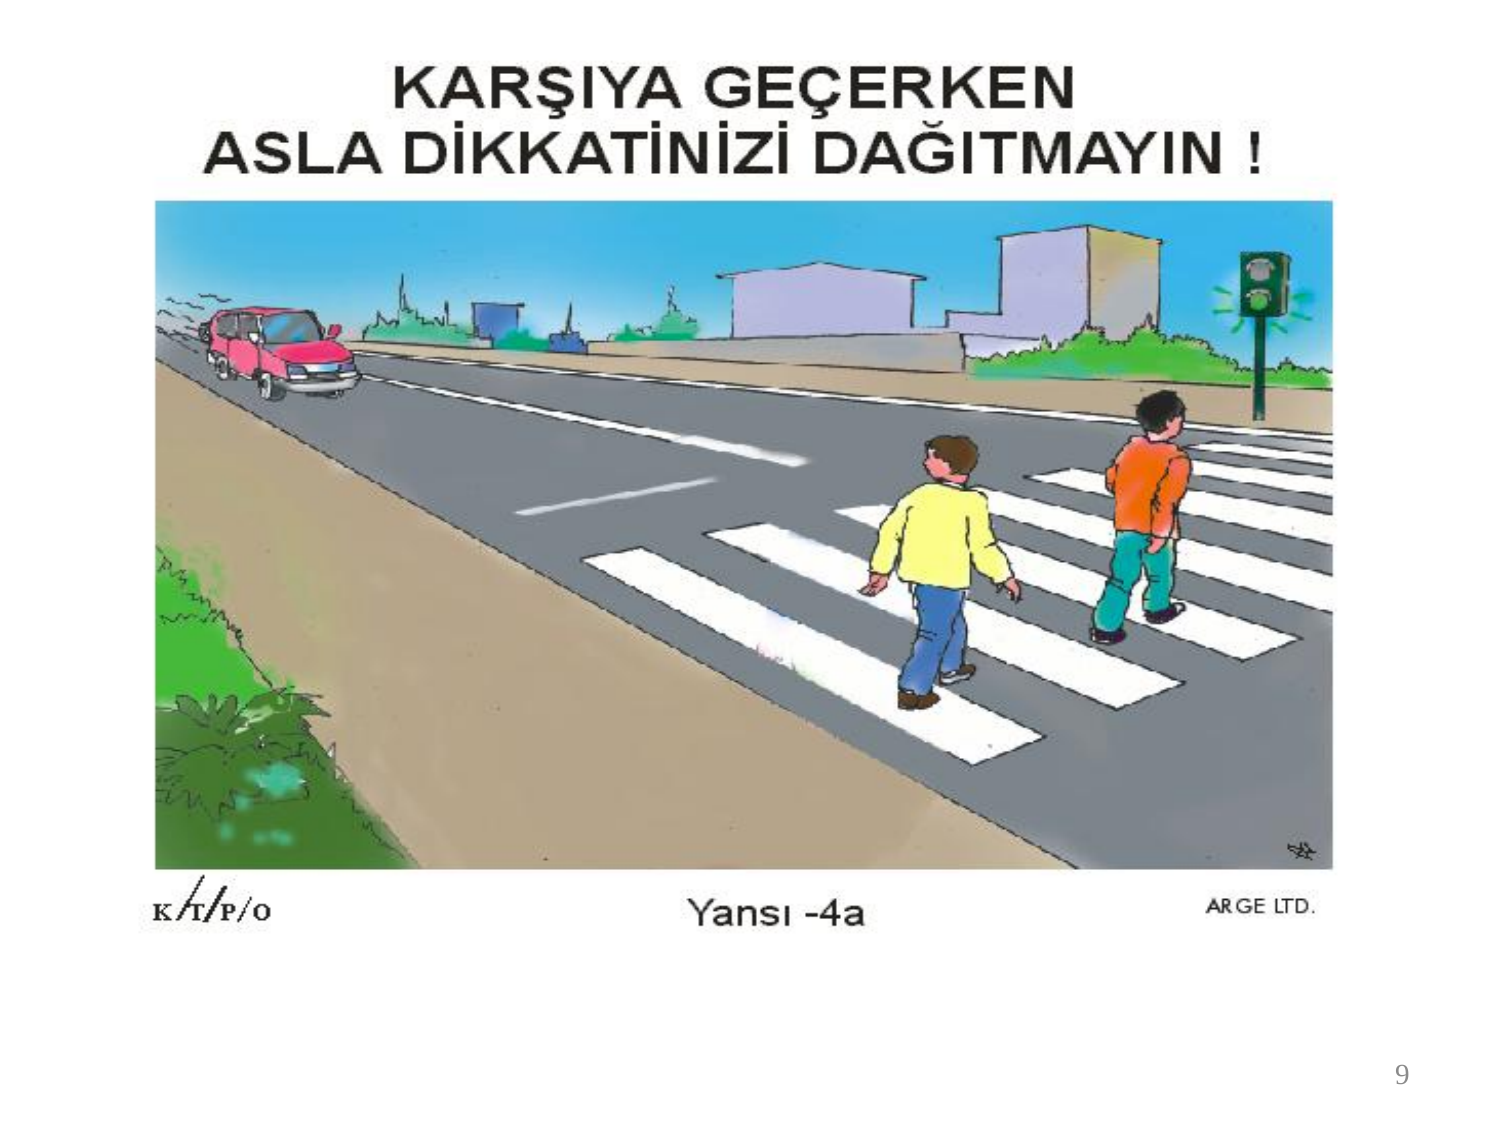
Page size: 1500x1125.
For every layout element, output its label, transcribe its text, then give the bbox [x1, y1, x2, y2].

slide_number 9 [1074, 1042, 1425, 1103]
picture [137, 49, 1351, 953]
